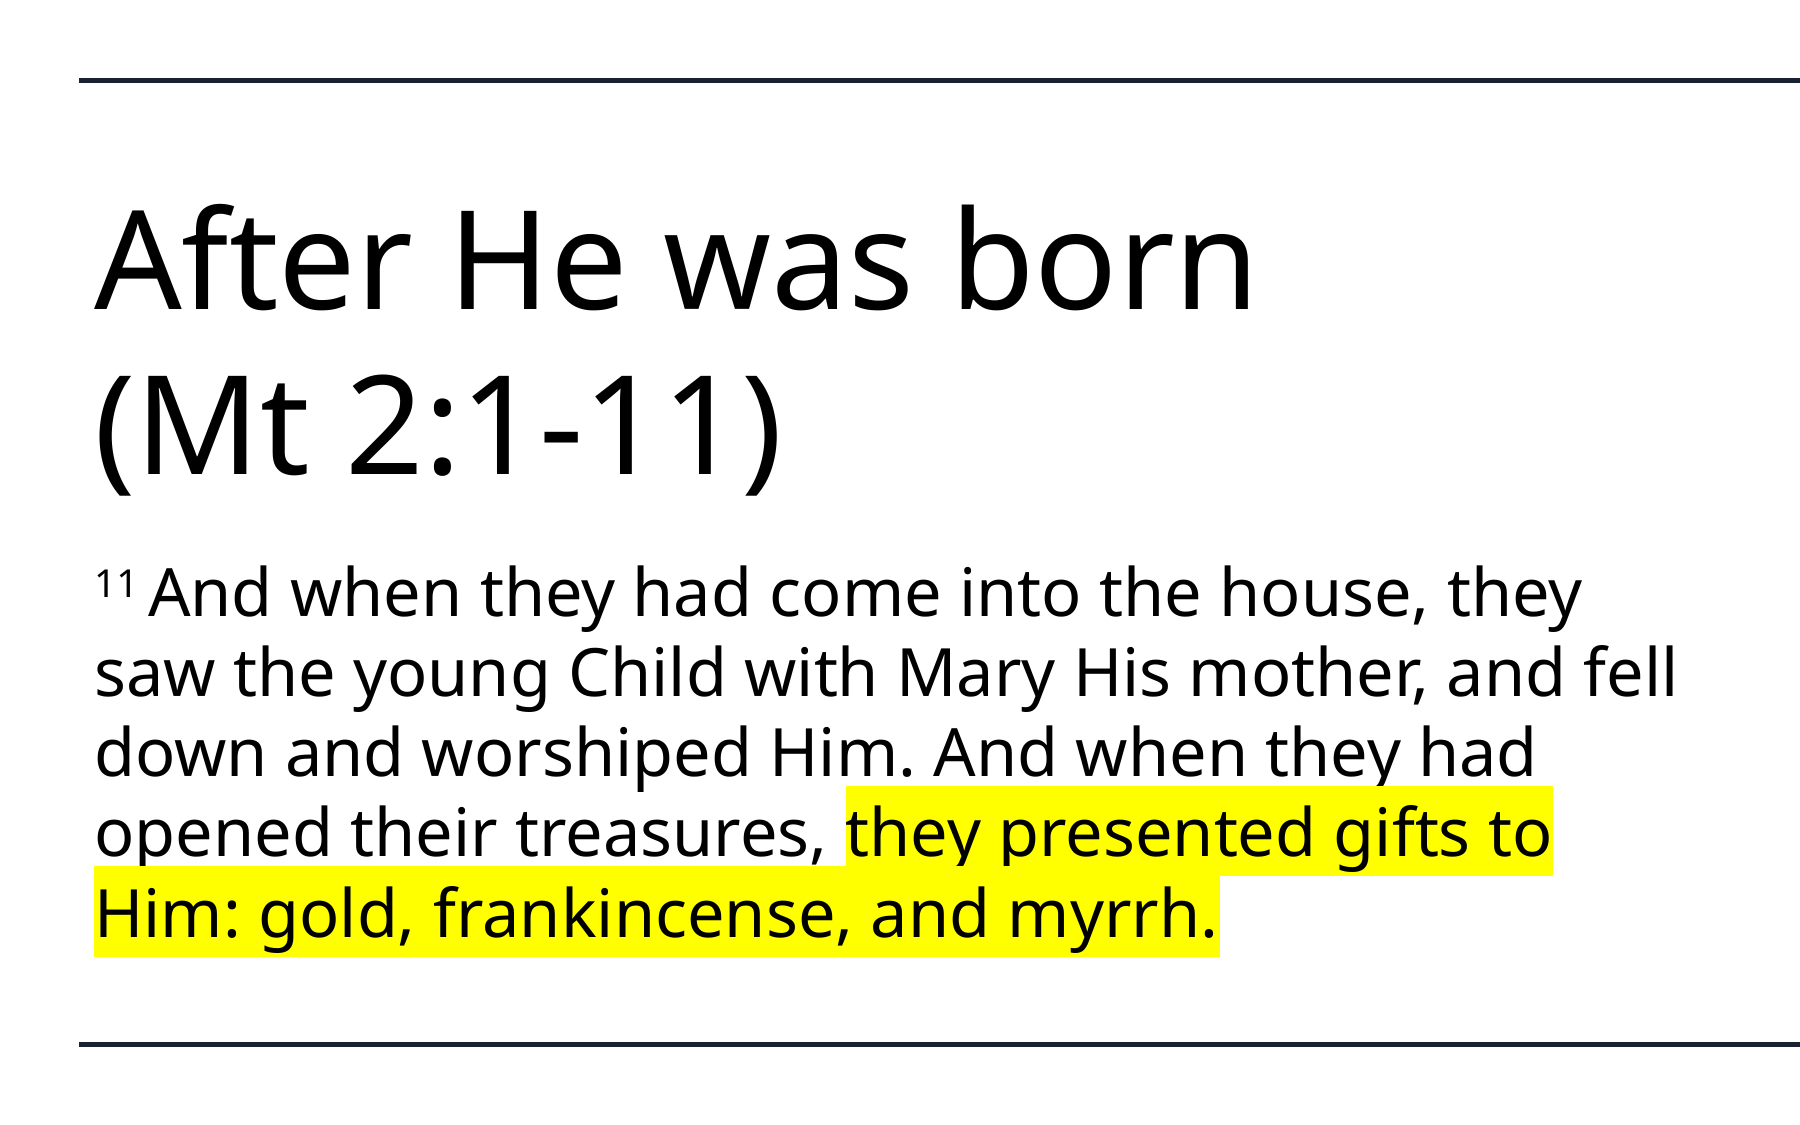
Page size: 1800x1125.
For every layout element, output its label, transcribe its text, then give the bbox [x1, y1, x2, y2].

list 11 And when they had come into the house, they saw the young Child with Mary His mother, and fell down and worshiped Him. And when they had opened their treasures, they presented gifts to Him: gold, frankincense, and myrrh. [79, 542, 1731, 965]
title After He was born (Mt 2:1-11) [79, 160, 1800, 515]
